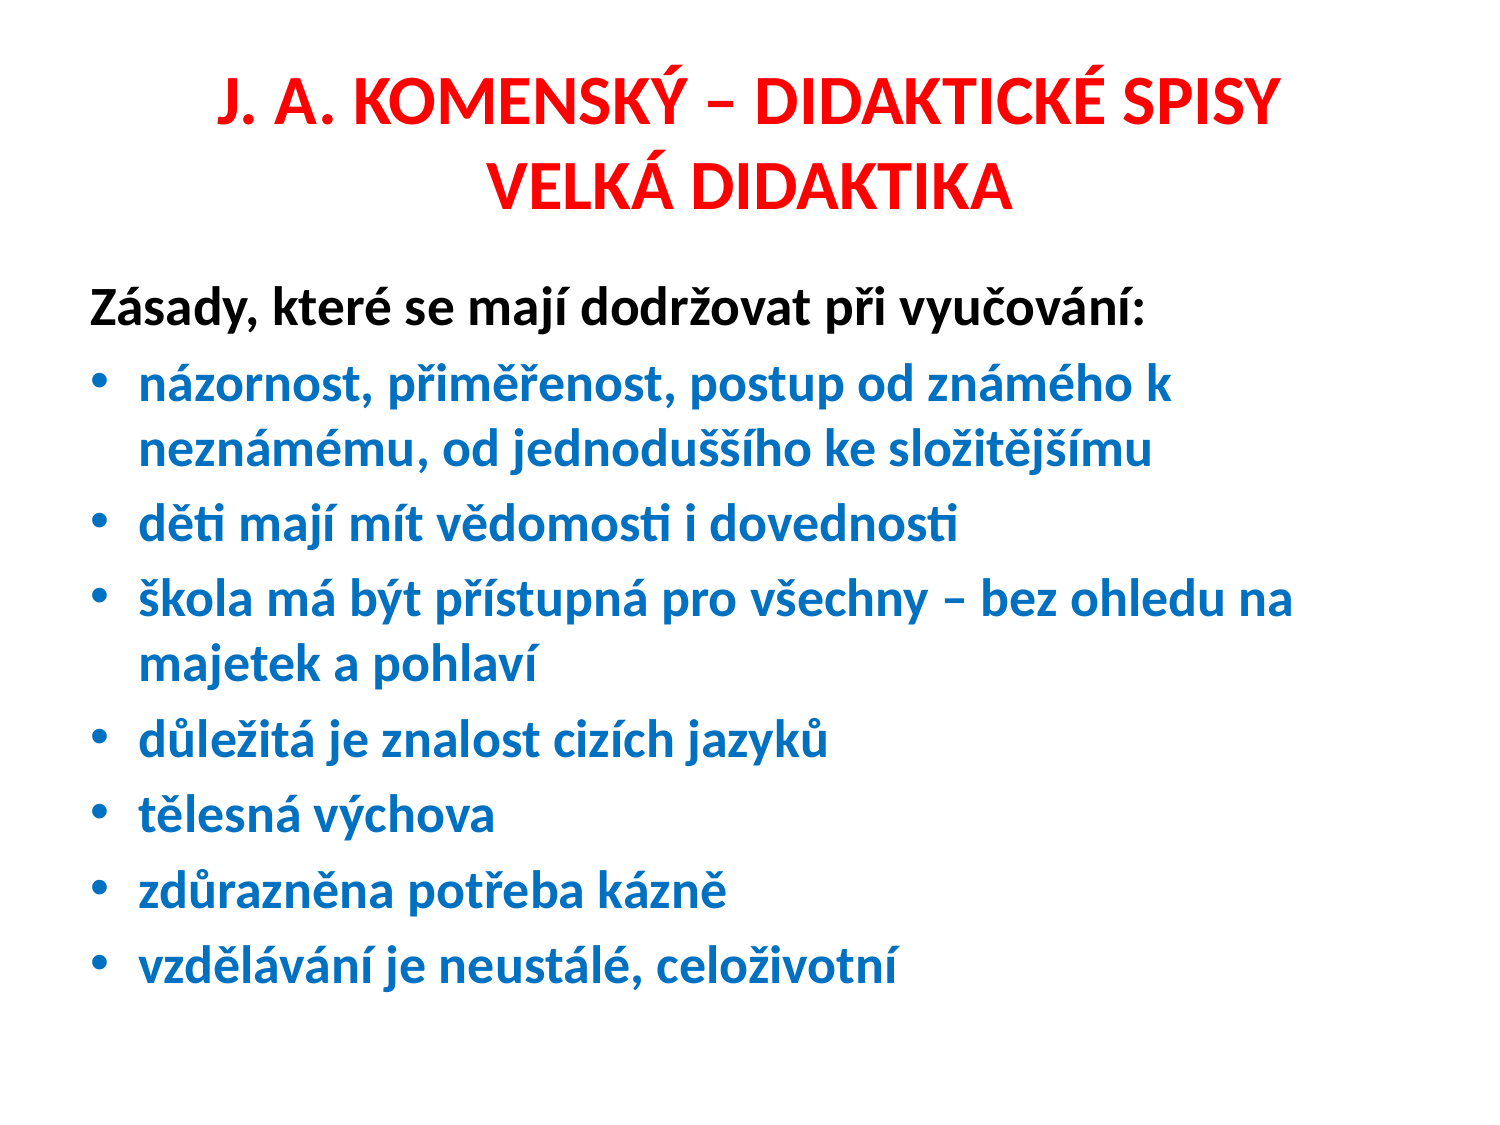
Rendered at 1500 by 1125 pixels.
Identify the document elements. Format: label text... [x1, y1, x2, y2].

list Zásady, které se mají dodržovat při vyučování: názornost, přiměřenost, postup od známého k neznámému, od jednoduššího ke složitějšímu děti mají mít vědomosti i dovednosti škola má být přístupná pro všechny – bez ohledu na majetek a pohlaví důležitá je znalost cizích jazyků tělesná výchova zdůrazněna potřeba kázně vzdělávání je neustálé, celoživotní [75, 262, 1425, 1005]
title J. A. KOMENSKÝ – DIDAKTICKÉ SPISY VELKÁ DIDAKTIKA [75, 45, 1425, 233]
